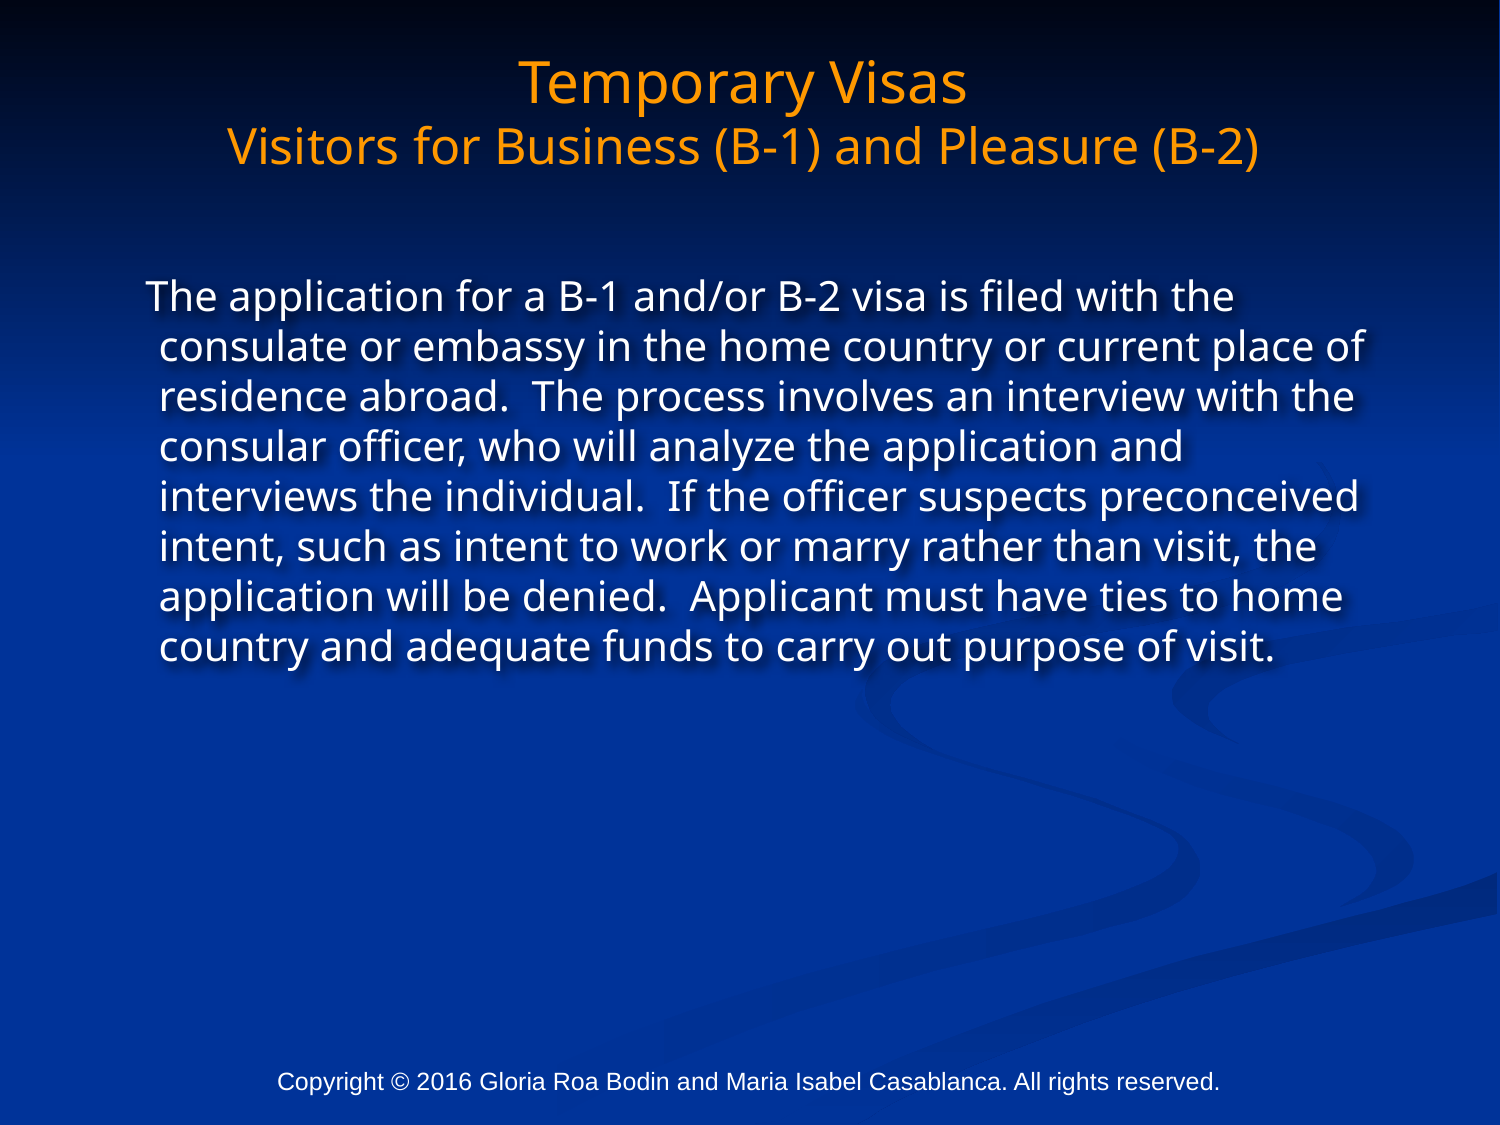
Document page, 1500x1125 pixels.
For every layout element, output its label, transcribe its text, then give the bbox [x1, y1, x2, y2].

footer Copyright © 2016 Gloria Roa Bodin and Maria Isabel Casablanca. All rights reserved. [224, 1024, 1276, 1104]
list The application for a B-1 and/or B-2 visa is filed with the consulate or embassy in the home country or current place of residence abroad. The process involves an interview with the consular officer, who will analyze the application and interviews the individual. If the officer suspects preconceived intent, such as intent to work or marry rather than visit, the application will be denied. Applicant must have ties to home country and adequate funds to carry out purpose of visit. [87, 262, 1389, 826]
text_box Temporary Visas Visitors for Business (B-1) and Pleasure (B-2) [87, 37, 1400, 183]
